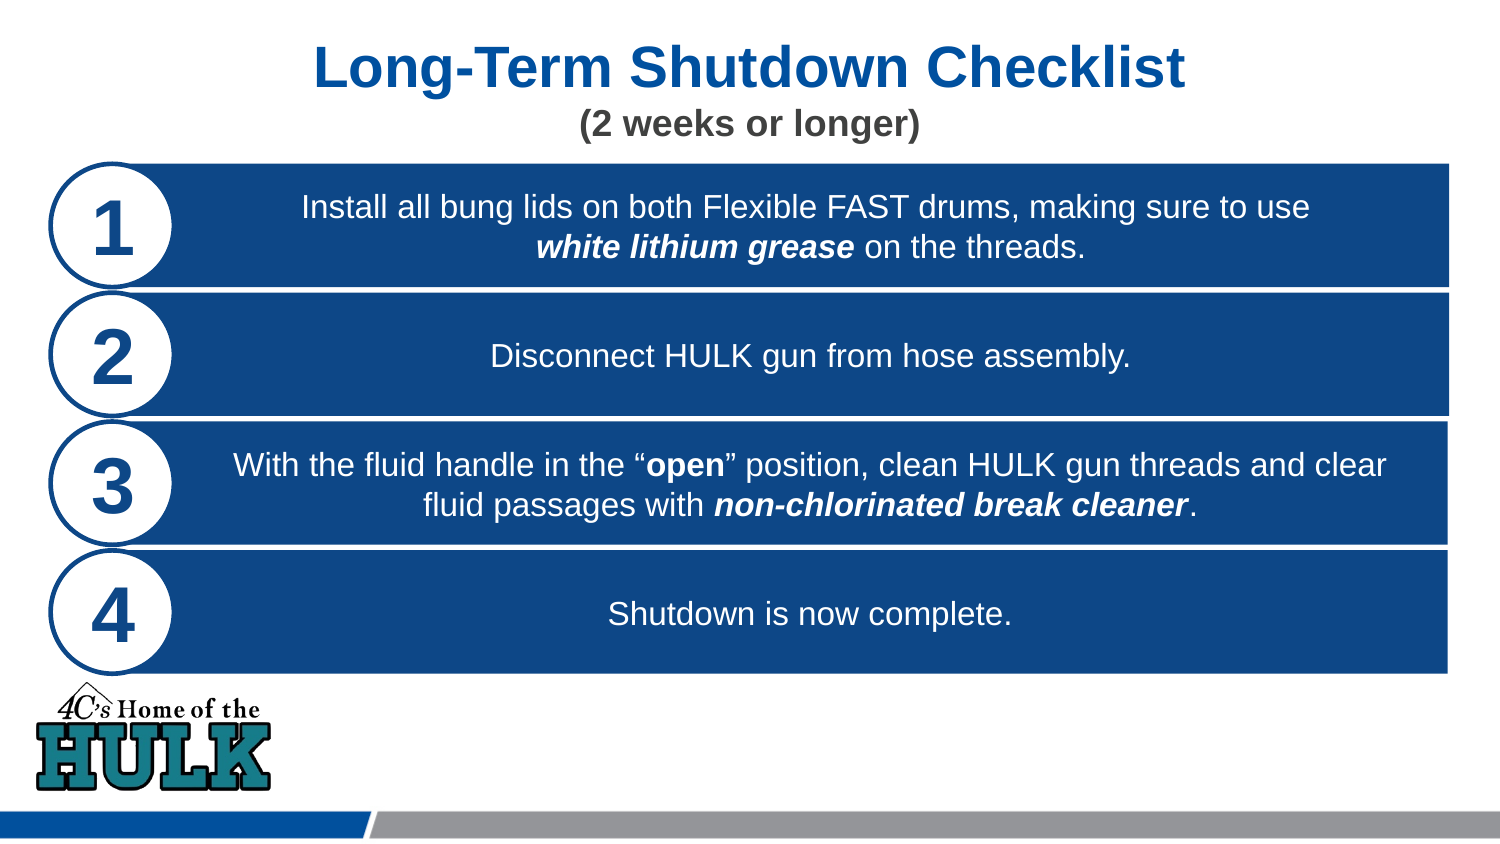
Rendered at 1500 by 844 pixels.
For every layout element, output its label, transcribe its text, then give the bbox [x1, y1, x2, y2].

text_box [50, 294, 1450, 417]
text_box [50, 549, 1449, 674]
text_box Long-Term Shutdown Checklist (2 weeks or longer) [0, 16, 1500, 157]
picture [0, 669, 1500, 844]
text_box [50, 163, 1450, 288]
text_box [50, 421, 1449, 545]
